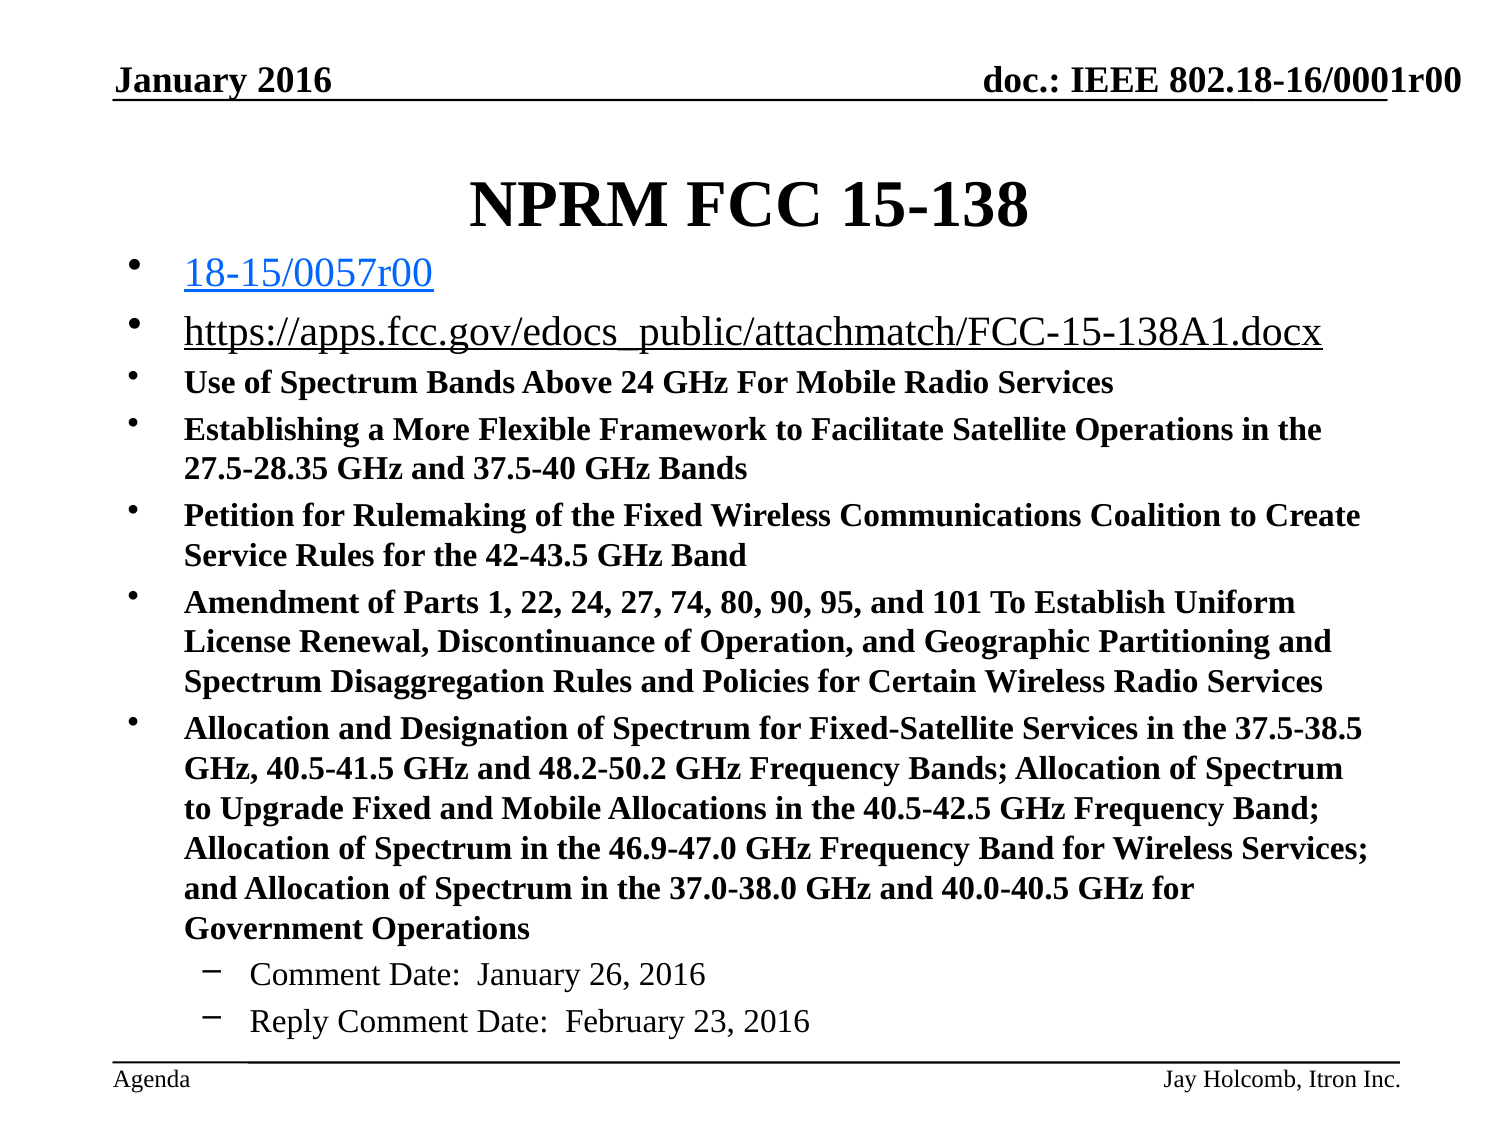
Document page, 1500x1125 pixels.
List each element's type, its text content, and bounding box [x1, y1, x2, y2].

list 18-15/0057r00 https://apps.fcc.gov/edocs_public/attachmatch/FCC-15-138A1.docx Use of Spectrum Bands Above 24 GHz For Mobile Radio Services Establishing a More Flexible Framework to Facilitate Satellite Operations in the 27.5-28.35 GHz and 37.5-40 GHz Bands Petition for Rulemaking of the Fixed Wireless Communications Coalition to Create Service Rules for the 42-43.5 GHz Band Amendment of Parts 1, 22, 24, 27, 74, 80, 90, 95, and 101 To Establish Uniform License Renewal, Discontinuance of Operation, and Geographic Partitioning and Spectrum Disaggregation Rules and Policies for Certain Wireless Radio Services Allocation and Designation of Spectrum for Fixed-Satellite Services in the 37.5-38.5 GHz, 40.5-41.5 GHz and 48.2-50.2 GHz Frequency Bands; Allocation of Spectrum to Upgrade Fixed and Mobile Allocations in the 40.5-42.5 GHz Frequency Band; Allocation of Spectrum in the 46.9-47.0 GHz Frequency Band for Wireless Services; and Allocation of Spectrum in the 37.0-38.0 GHz and 40.0-40.5 GHz for Government Operations Comment Date: January 26, 2016 Reply Comment Date: February 23, 2016 [112, 237, 1388, 913]
title NPRM FCC 15-138 [112, 112, 1388, 237]
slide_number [114, 54, 335, 101]
footer Jay Holcomb, Itron Inc. [1160, 1061, 1402, 1093]
